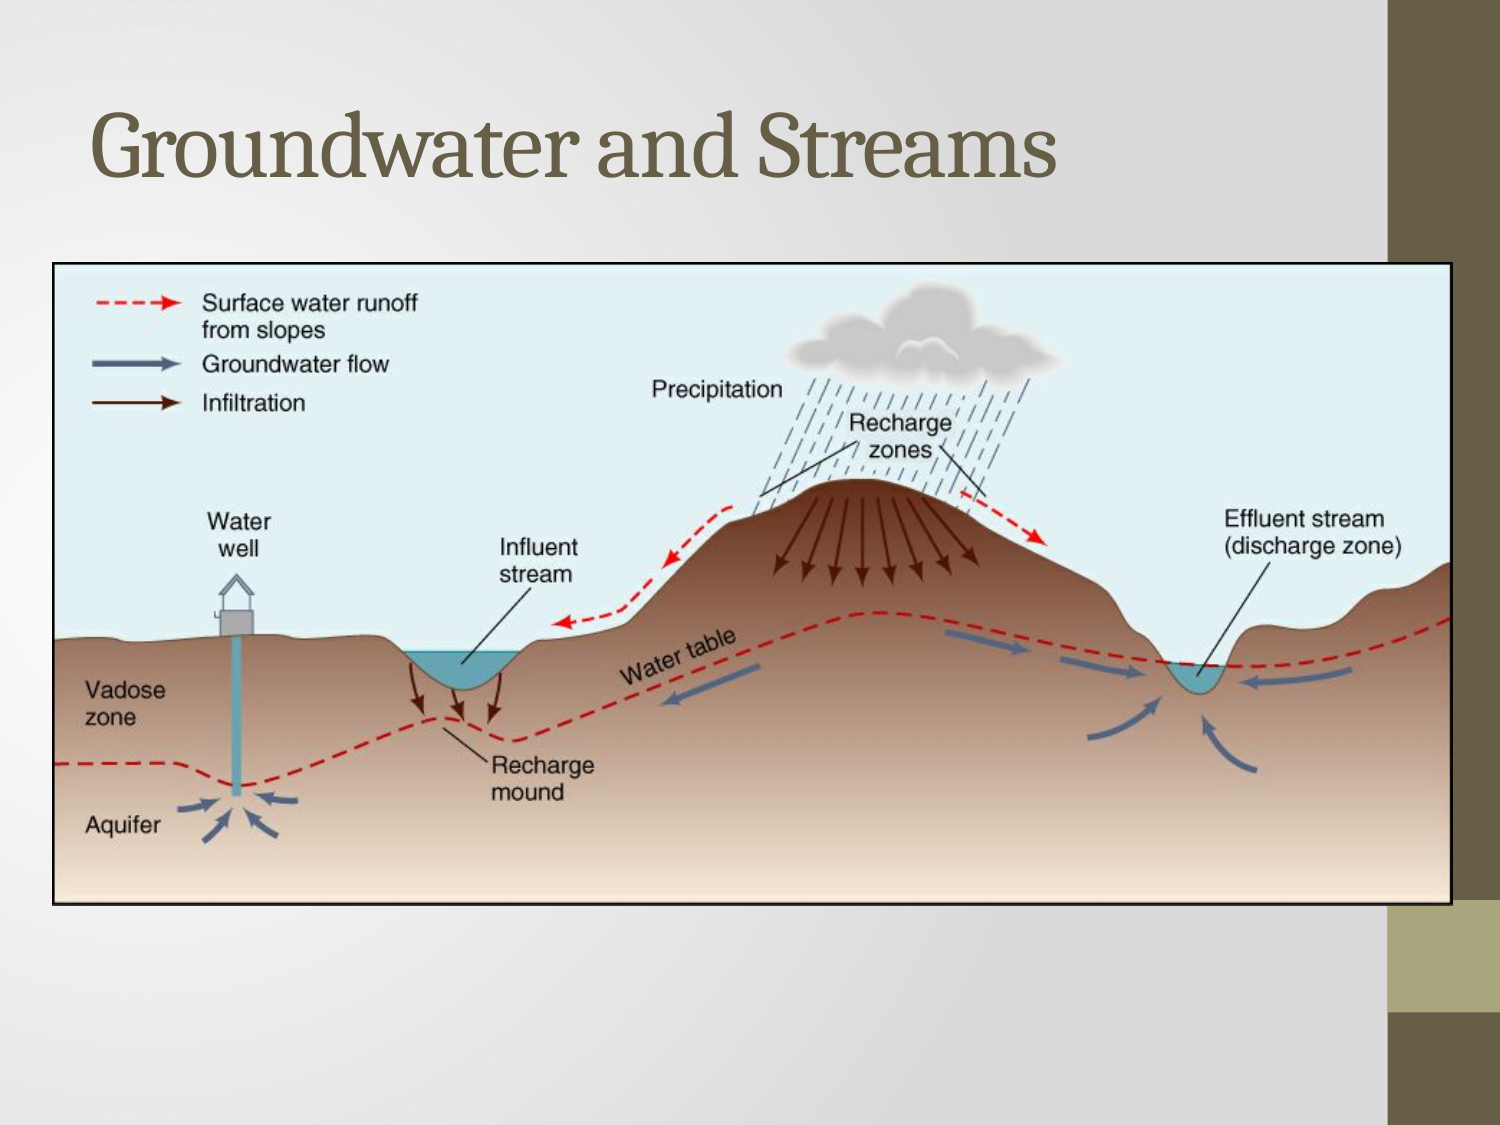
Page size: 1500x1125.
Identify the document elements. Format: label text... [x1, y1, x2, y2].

picture [51, 261, 1453, 906]
title Groundwater and Streams [75, 45, 1325, 233]
